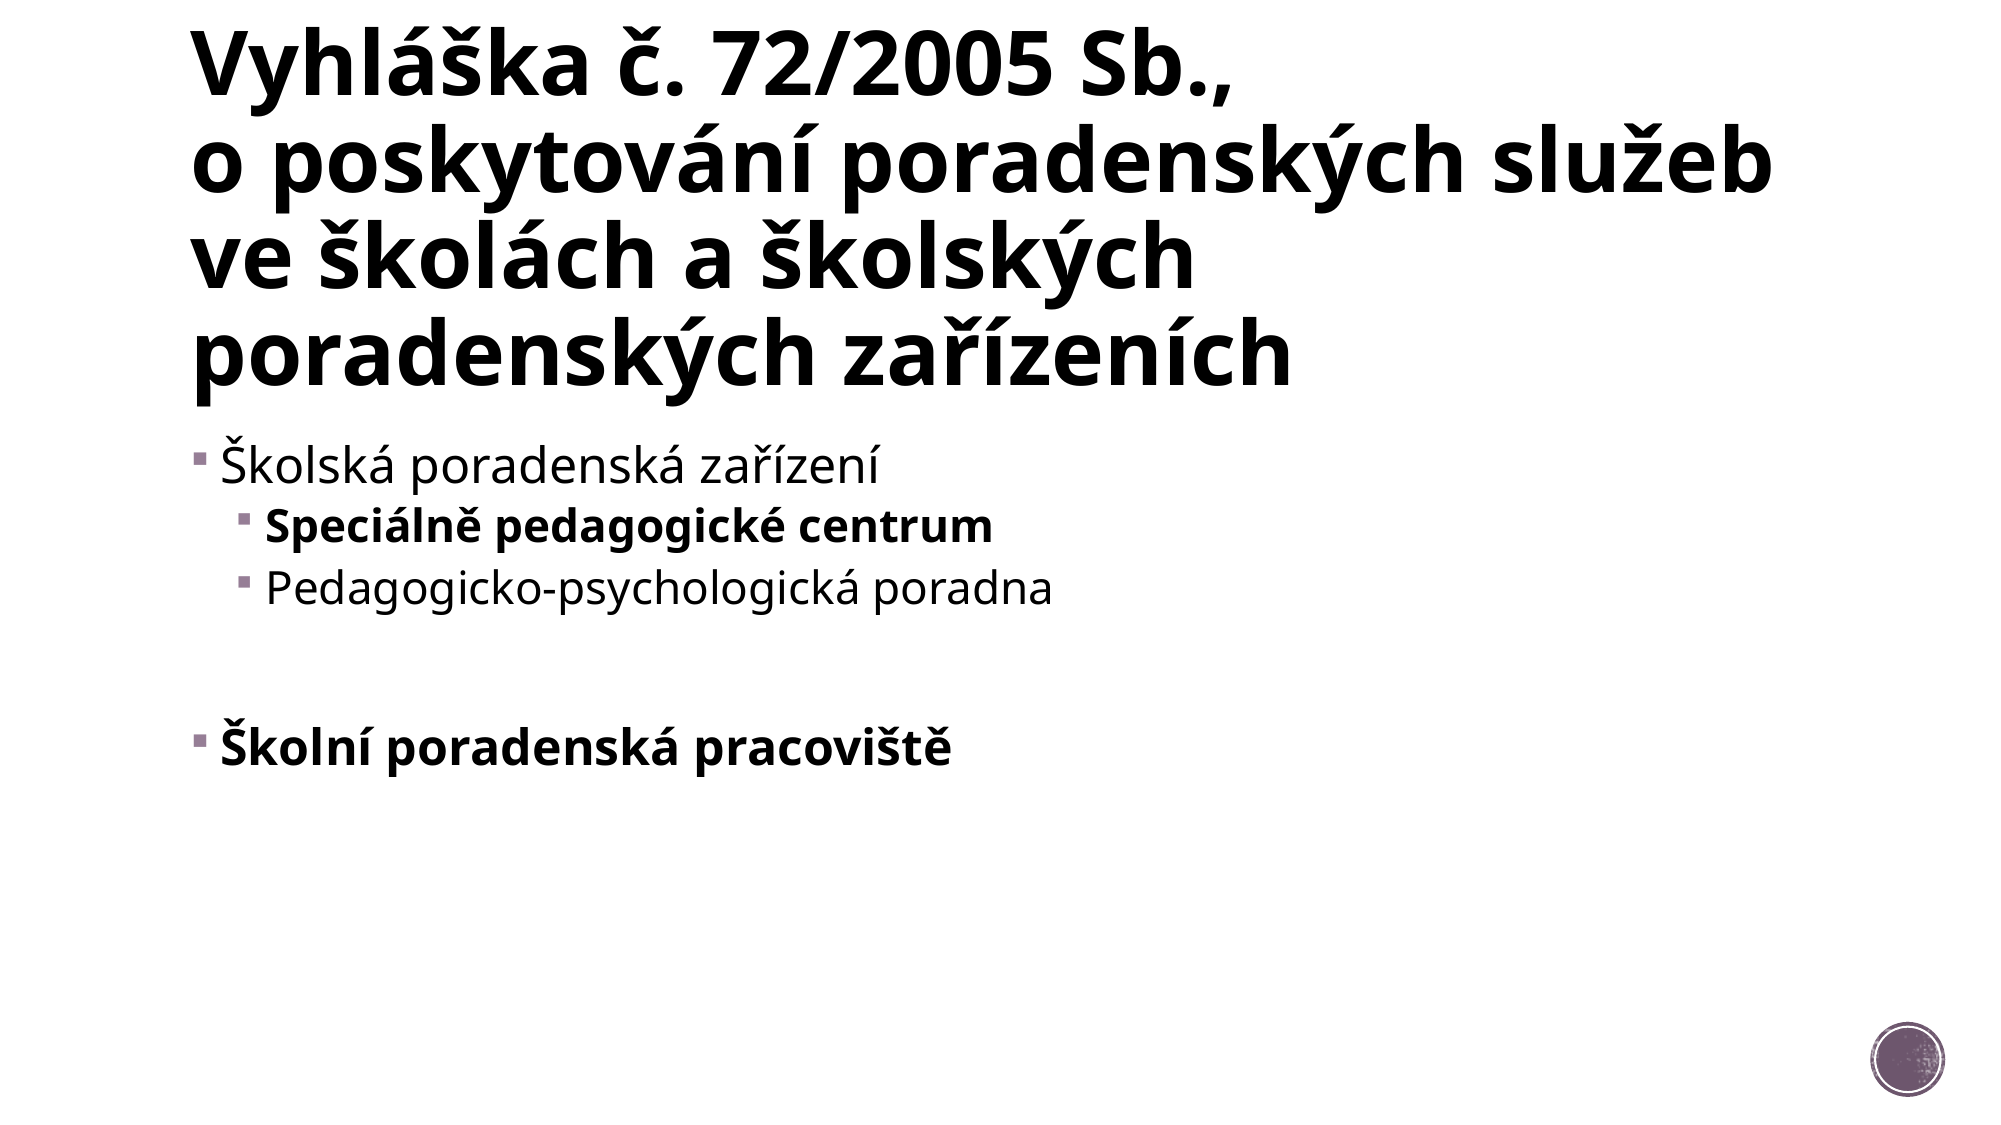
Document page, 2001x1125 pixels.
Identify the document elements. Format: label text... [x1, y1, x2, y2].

title Vyhláška č. 72/2005 Sb., o poskytování poradenských služeb ve školách a školských poradenských zařízeních [175, 79, 1826, 344]
list Školská poradenská zařízení Speciálně pedagogické centrum Pedagogicko-psychologická poradna Školní poradenská pracoviště [175, 348, 1826, 1013]
